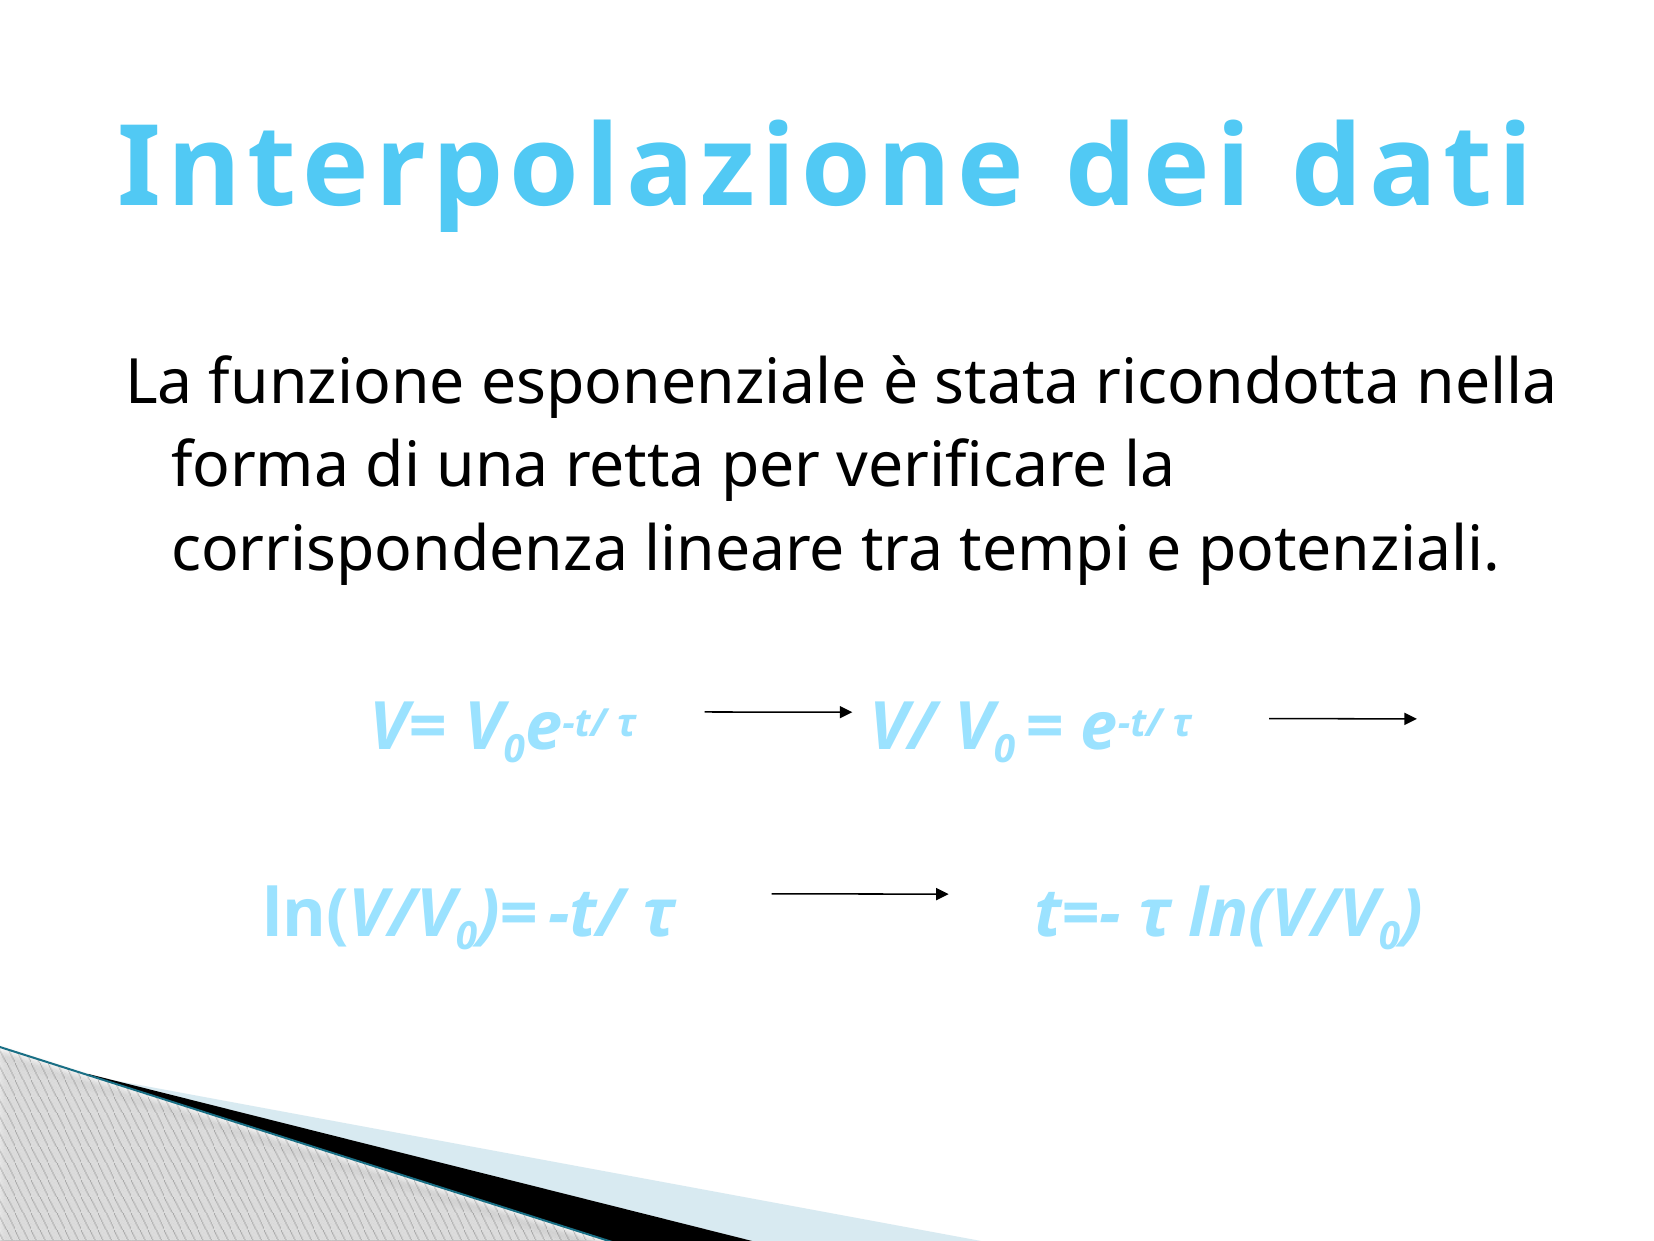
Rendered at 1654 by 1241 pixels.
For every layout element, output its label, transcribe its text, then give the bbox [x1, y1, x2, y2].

text_box [704, 706, 853, 719]
text_box [1269, 712, 1417, 726]
title Interpolazione dei dati [82, 49, 1571, 257]
text_box [771, 887, 949, 901]
list La funzione esponenziale è stata ricondotta nella forma di una retta per verificare la corrispondenza lineare tra tempi e potenziali. V= V0e-t/ τ V/ V0 = e-t/ τ ln(V/V0)= -t/ τ t=- τ ln(V/V0) [88, 333, 1577, 1152]
